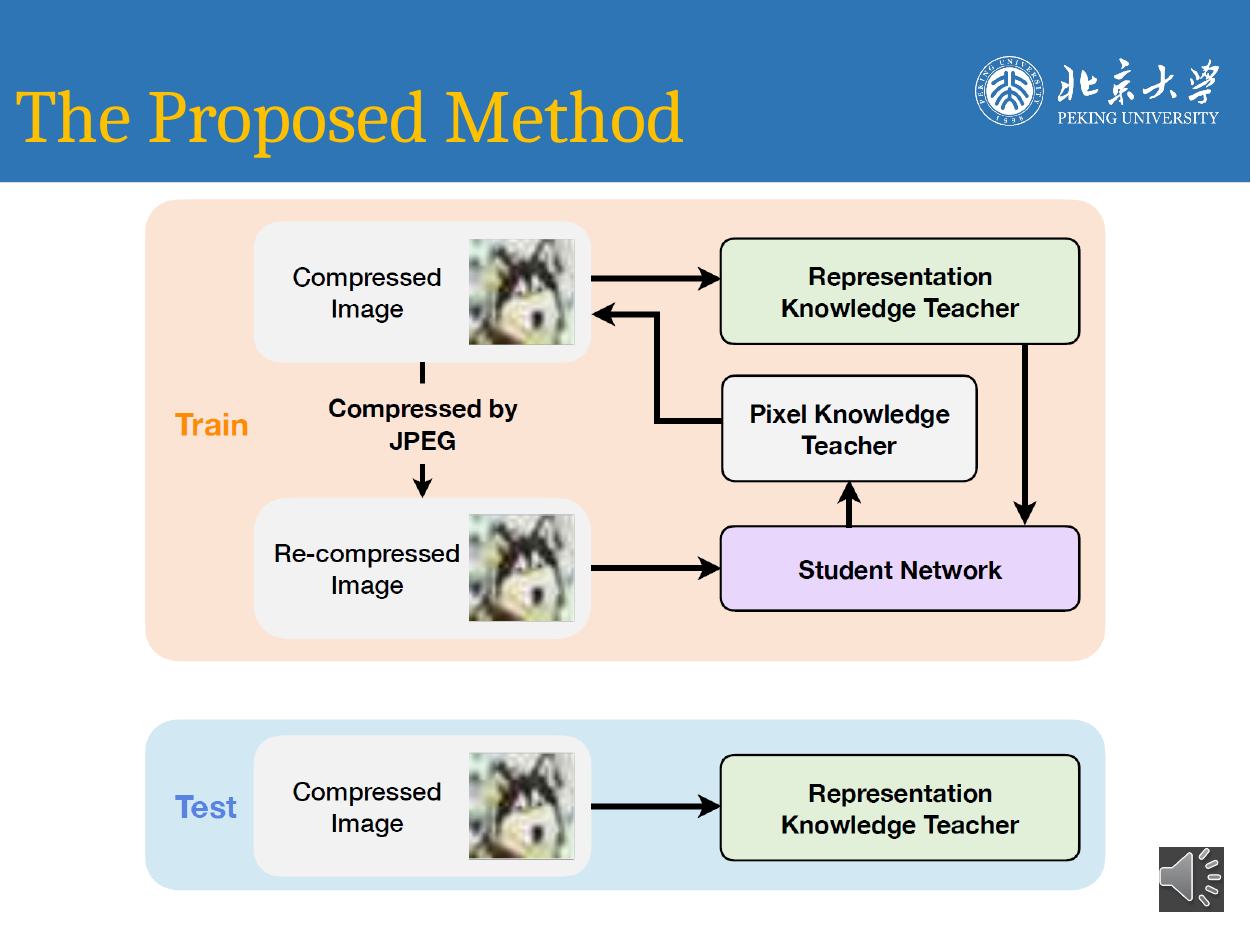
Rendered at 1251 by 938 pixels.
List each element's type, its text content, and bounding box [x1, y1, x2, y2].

picture [1164, 56, 1219, 126]
picture [1158, 845, 1225, 913]
picture [139, 711, 1111, 894]
title The Proposed Method [0, 0, 1164, 166]
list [139, 194, 1111, 670]
slide_number 5 [828, 868, 1233, 919]
